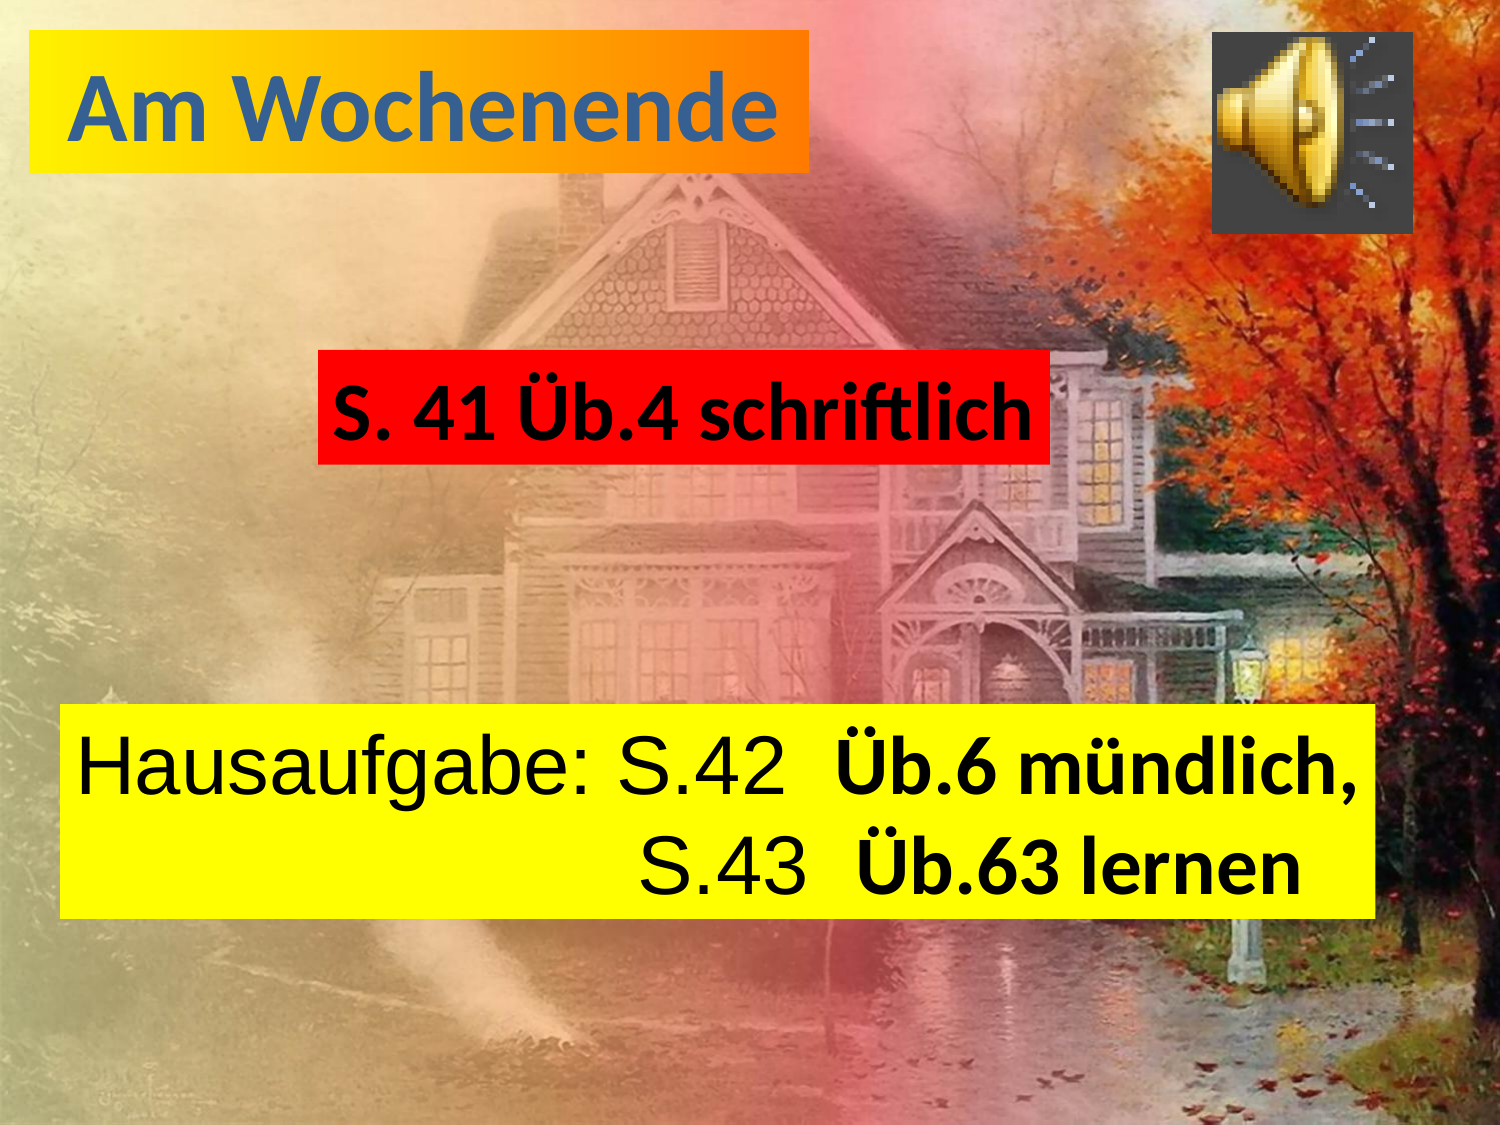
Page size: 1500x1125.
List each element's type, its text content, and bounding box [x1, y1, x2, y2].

picture [0, 0, 1500, 1125]
text_box Am Wochenende [27, 29, 811, 175]
text_box Hausaufgabe: S.42 Üb.6 mündlich, S.43 Üb.63 lernen [60, 704, 1376, 919]
text_box S. 41 Üb.4 schriftlich [318, 349, 1050, 465]
